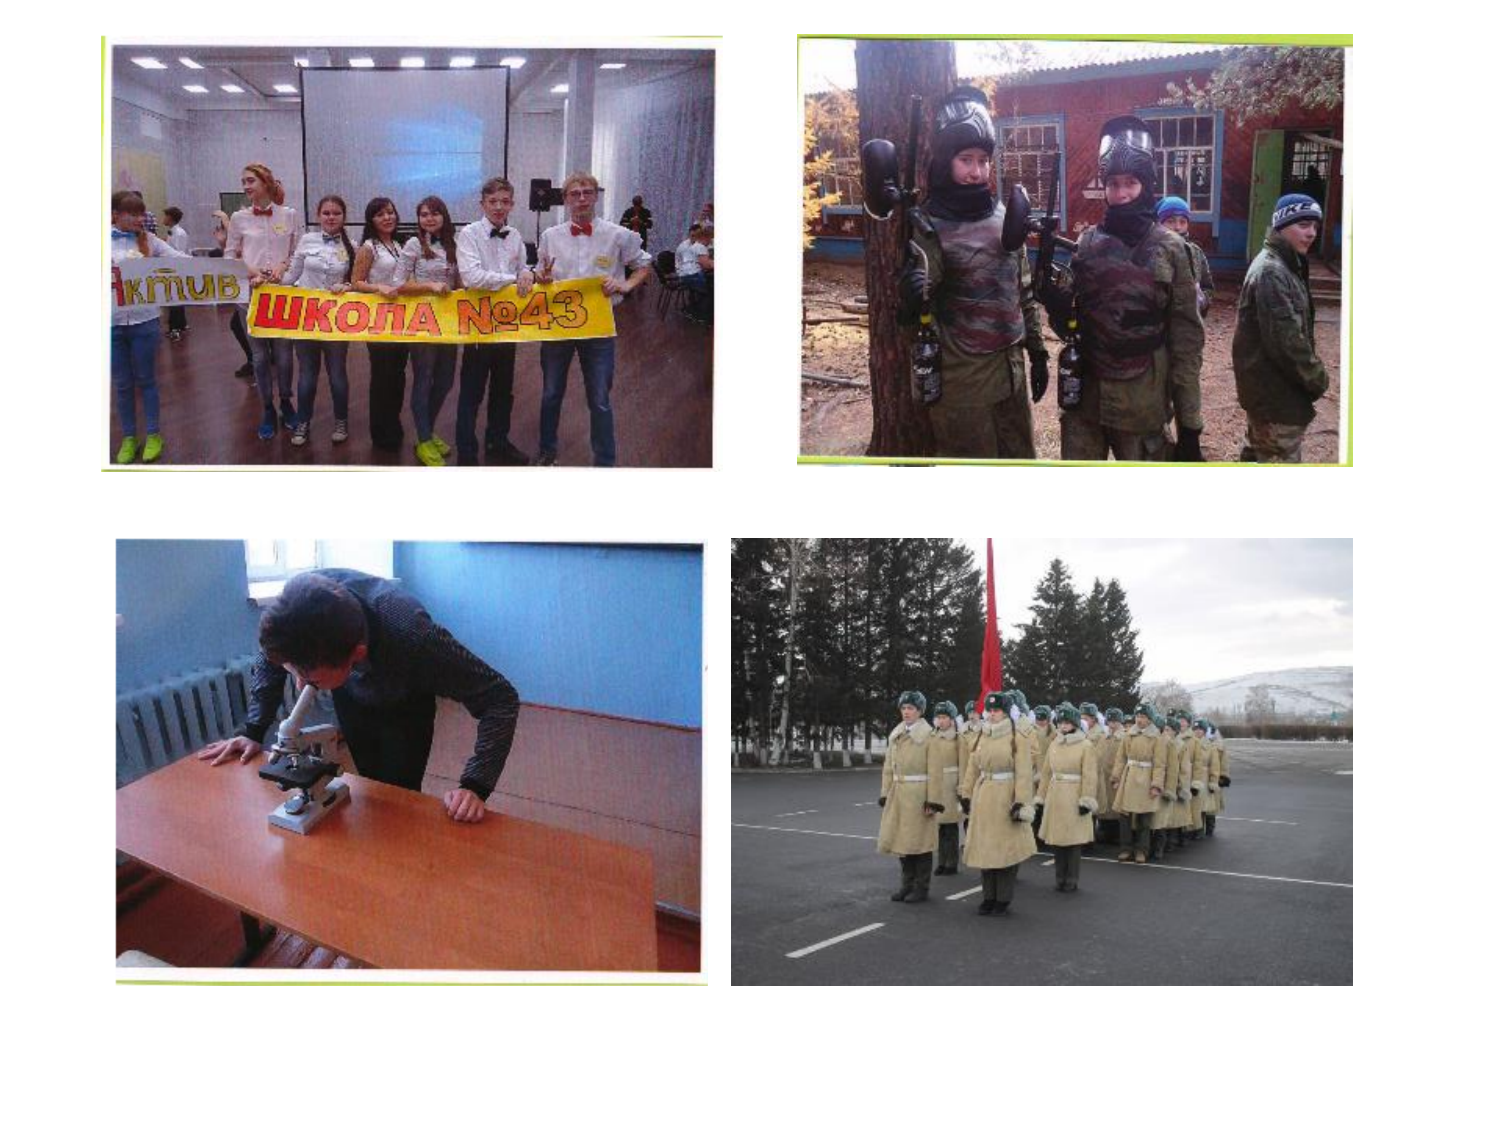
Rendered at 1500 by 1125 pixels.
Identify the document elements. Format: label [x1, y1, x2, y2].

picture [102, 0, 722, 1059]
picture [731, 538, 1353, 986]
picture [796, 34, 1353, 467]
